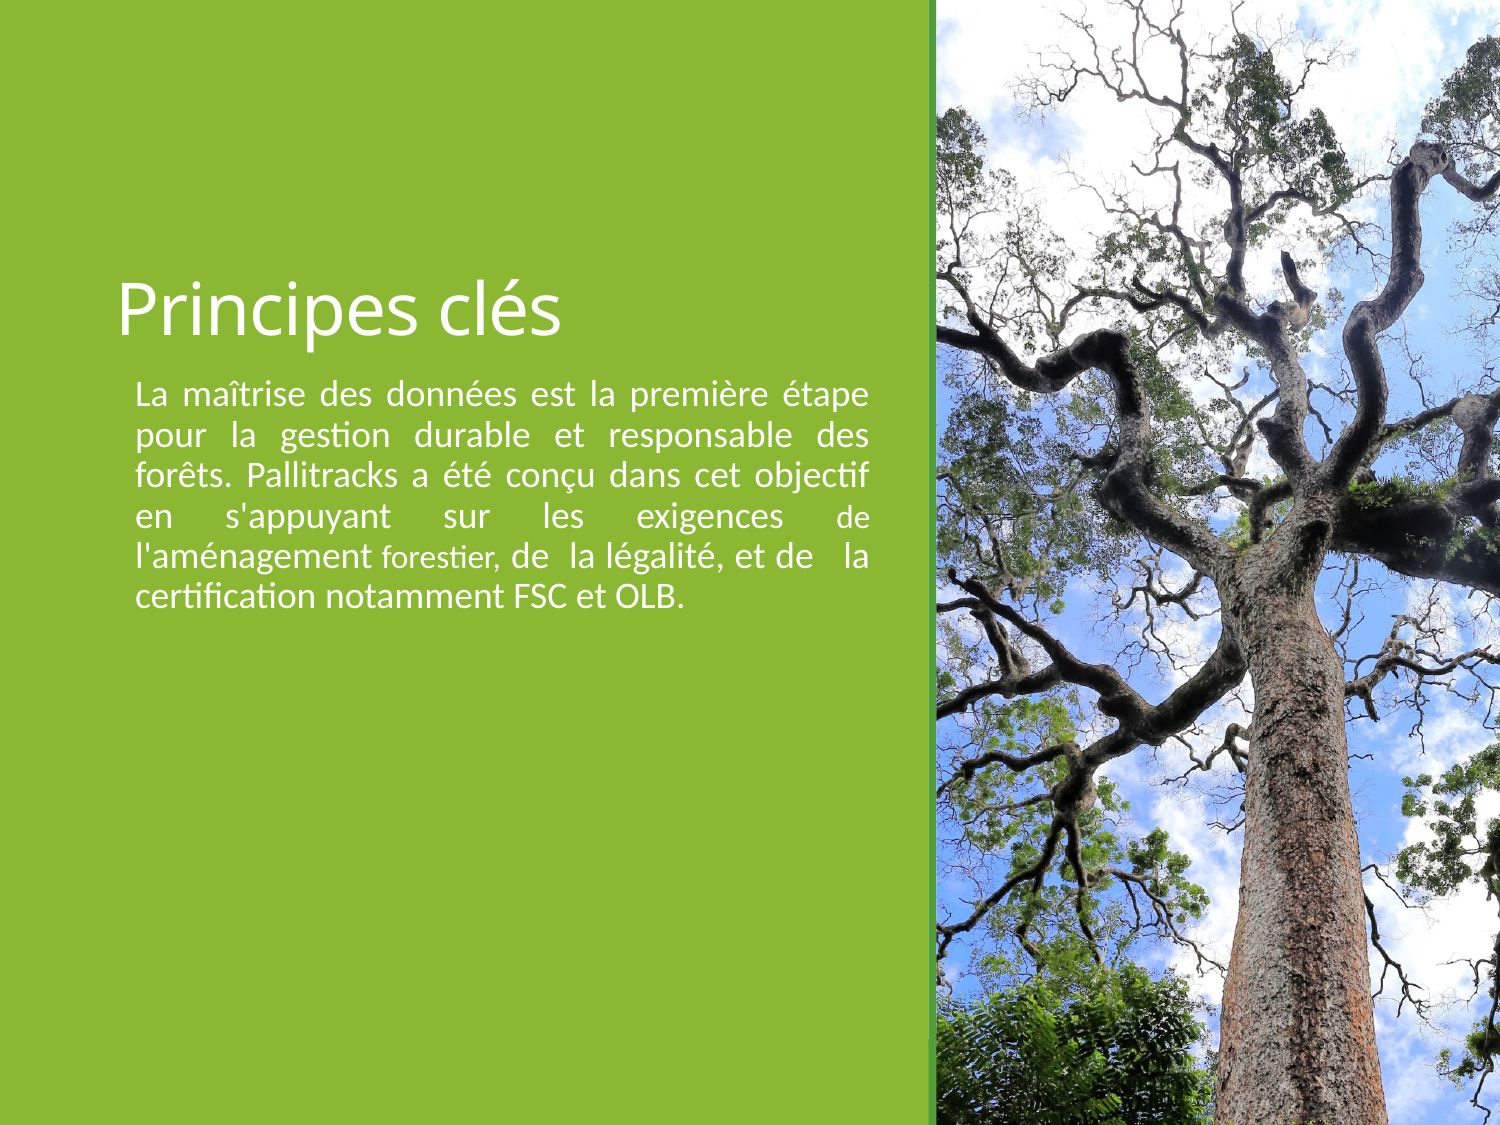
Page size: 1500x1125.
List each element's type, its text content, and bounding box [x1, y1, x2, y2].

picture [935, 0, 1500, 1125]
text_box [0, 0, 927, 1125]
list La maîtrise des données est la première étape pour la gestion durable et responsable des forêts. Pallitracks a été conçu dans cet objectif en s'appuyant sur les exigences de l'aménagement forestier, de la légalité, et de la certification notamment FSC et OLB. [135, 366, 871, 966]
text_box [927, 0, 934, 1125]
title Principes clés [100, 84, 871, 359]
